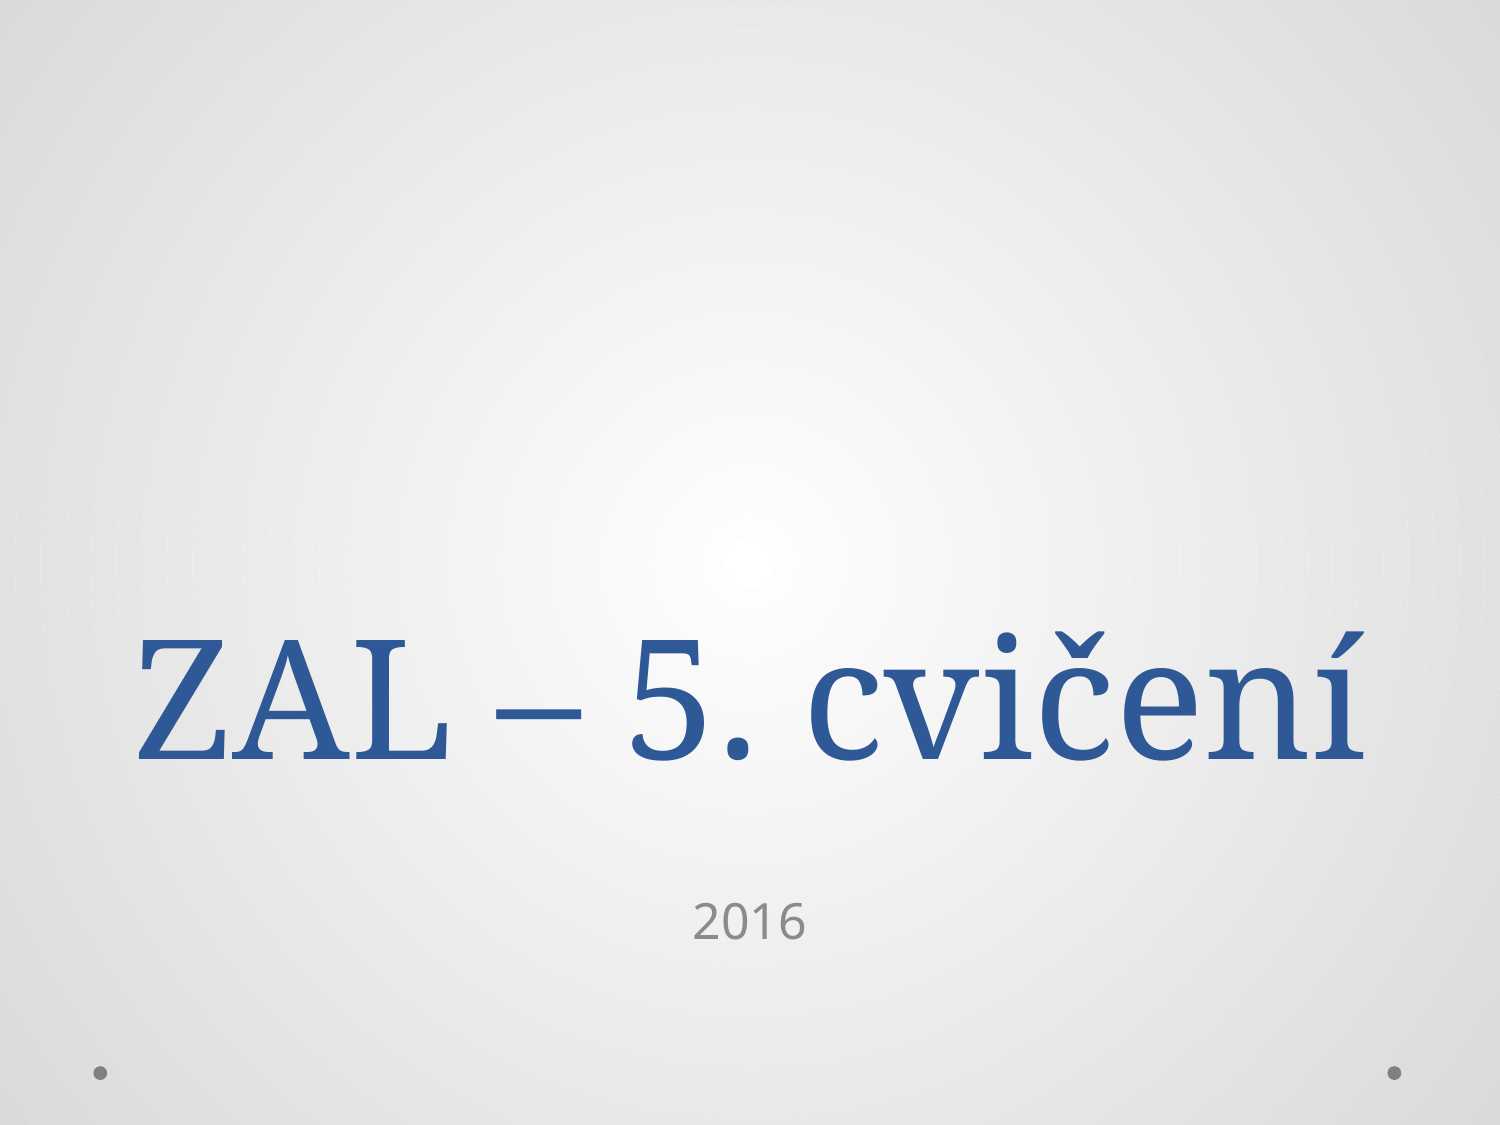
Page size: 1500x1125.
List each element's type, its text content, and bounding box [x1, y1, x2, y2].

subtitle 2016 [225, 812, 1275, 1013]
title ZAL – 5. cvičení [112, 99, 1388, 800]
